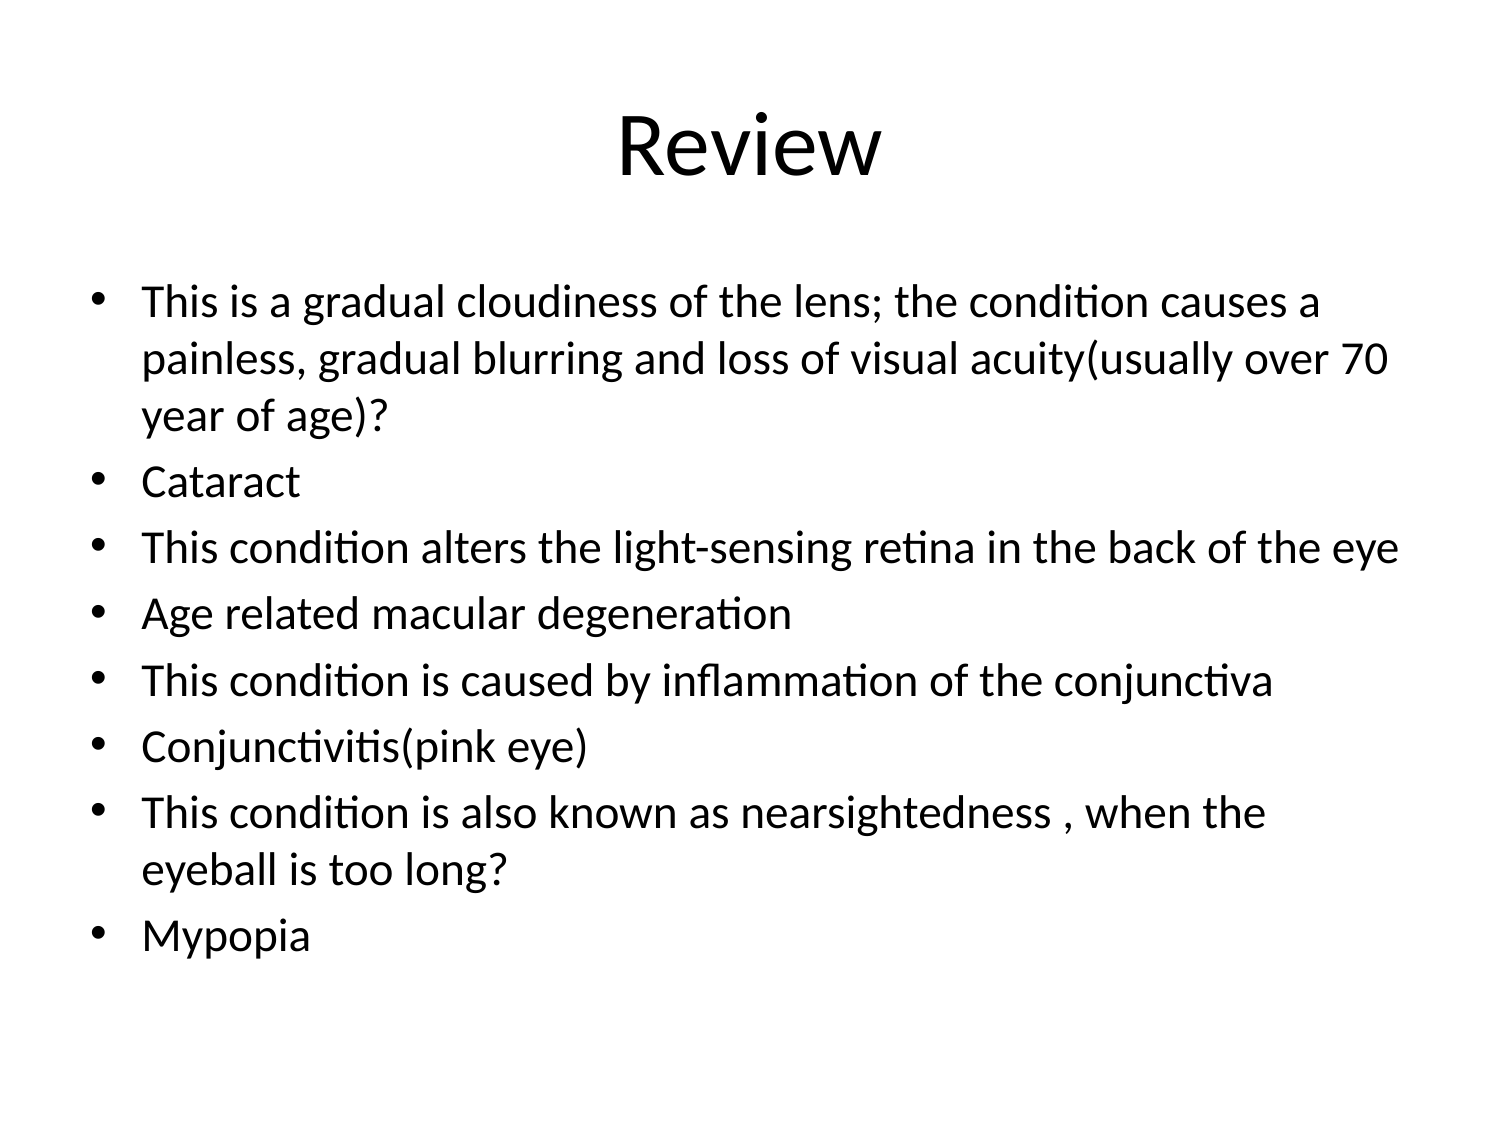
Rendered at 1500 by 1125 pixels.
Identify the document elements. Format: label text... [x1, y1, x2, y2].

title Review [75, 45, 1425, 233]
list This is a gradual cloudiness of the lens; the condition causes a painless, gradual blurring and loss of visual acuity(usually over 70 year of age)? Cataract This condition alters the light-sensing retina in the back of the eye Age related macular degeneration This condition is caused by inflammation of the conjunctiva Conjunctivitis(pink eye) This condition is also known as nearsightedness , when the eyeball is too long? Mypopia [75, 262, 1425, 1005]
